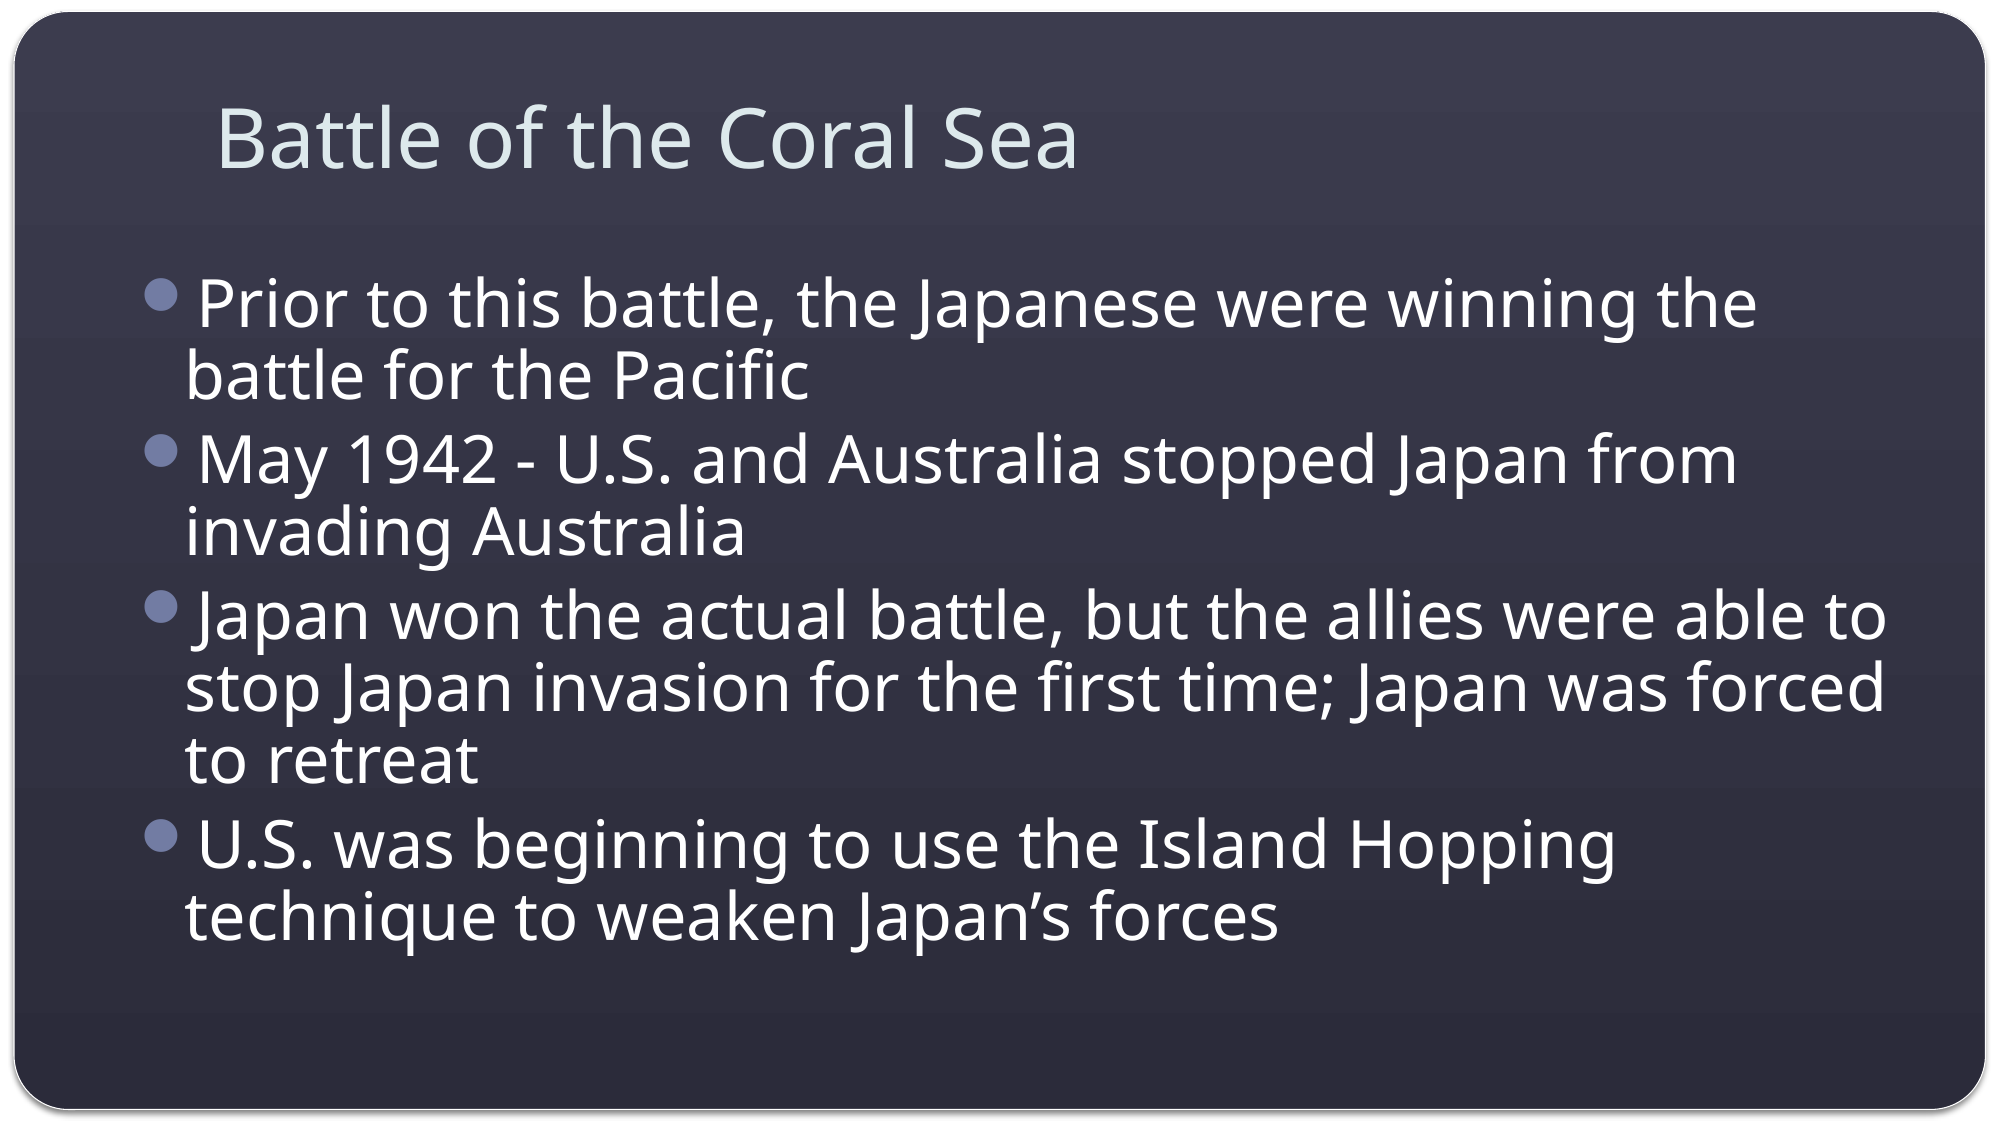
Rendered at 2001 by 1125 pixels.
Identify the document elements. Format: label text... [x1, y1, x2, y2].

title Battle of the Coral Sea [200, 45, 1900, 200]
list Prior to this battle, the Japanese were winning the battle for the Pacific May 1942 - U.S. and Australia stopped Japan from invading Australia Japan won the actual battle, but the allies were able to stop Japan invasion for the first time; Japan was forced to retreat U.S. was beginning to use the Island Hopping technique to weaken Japan’s forces [125, 262, 1913, 1013]
